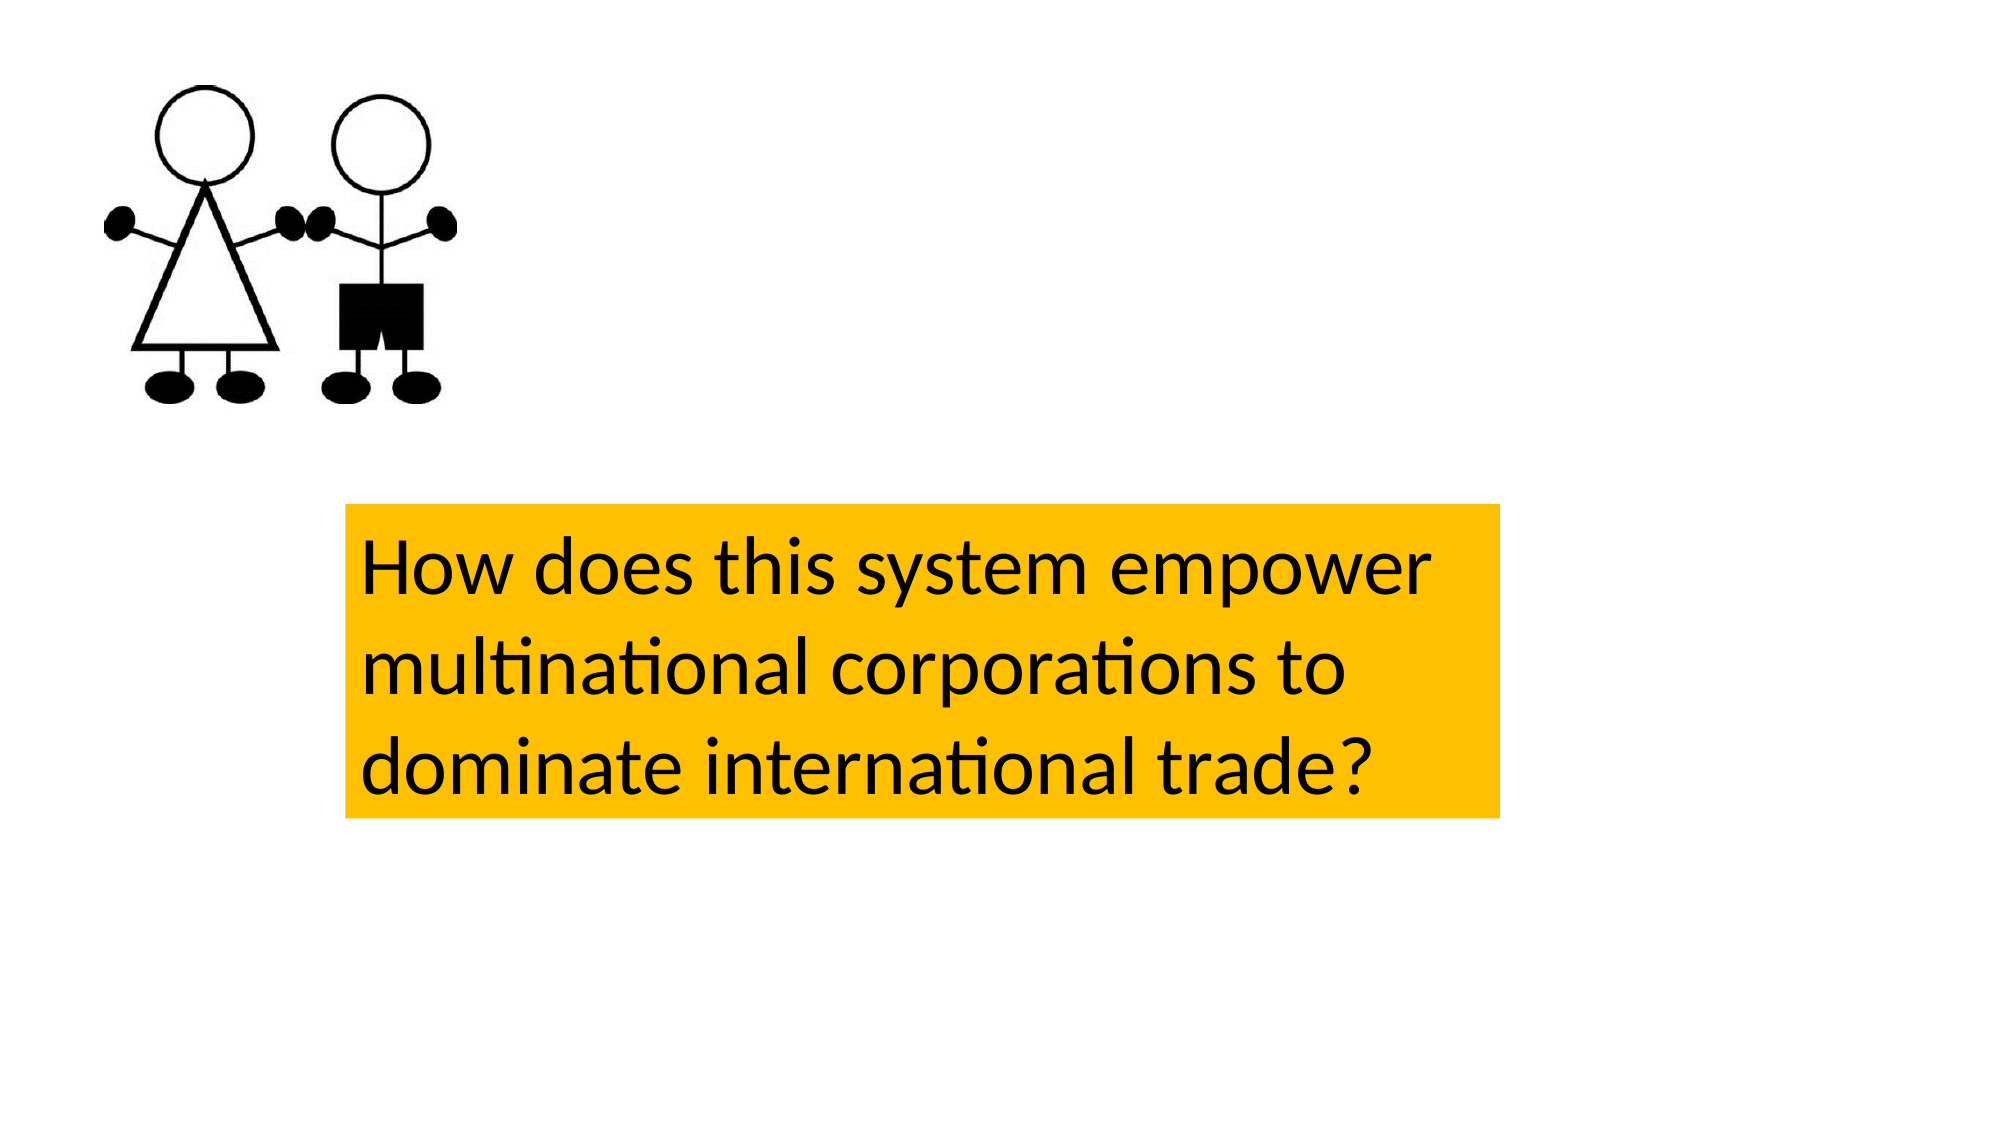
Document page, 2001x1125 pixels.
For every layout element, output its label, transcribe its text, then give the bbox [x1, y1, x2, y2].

picture [104, 85, 457, 404]
text_box How does this system empower multinational corporations to dominate international trade? [345, 503, 1500, 819]
